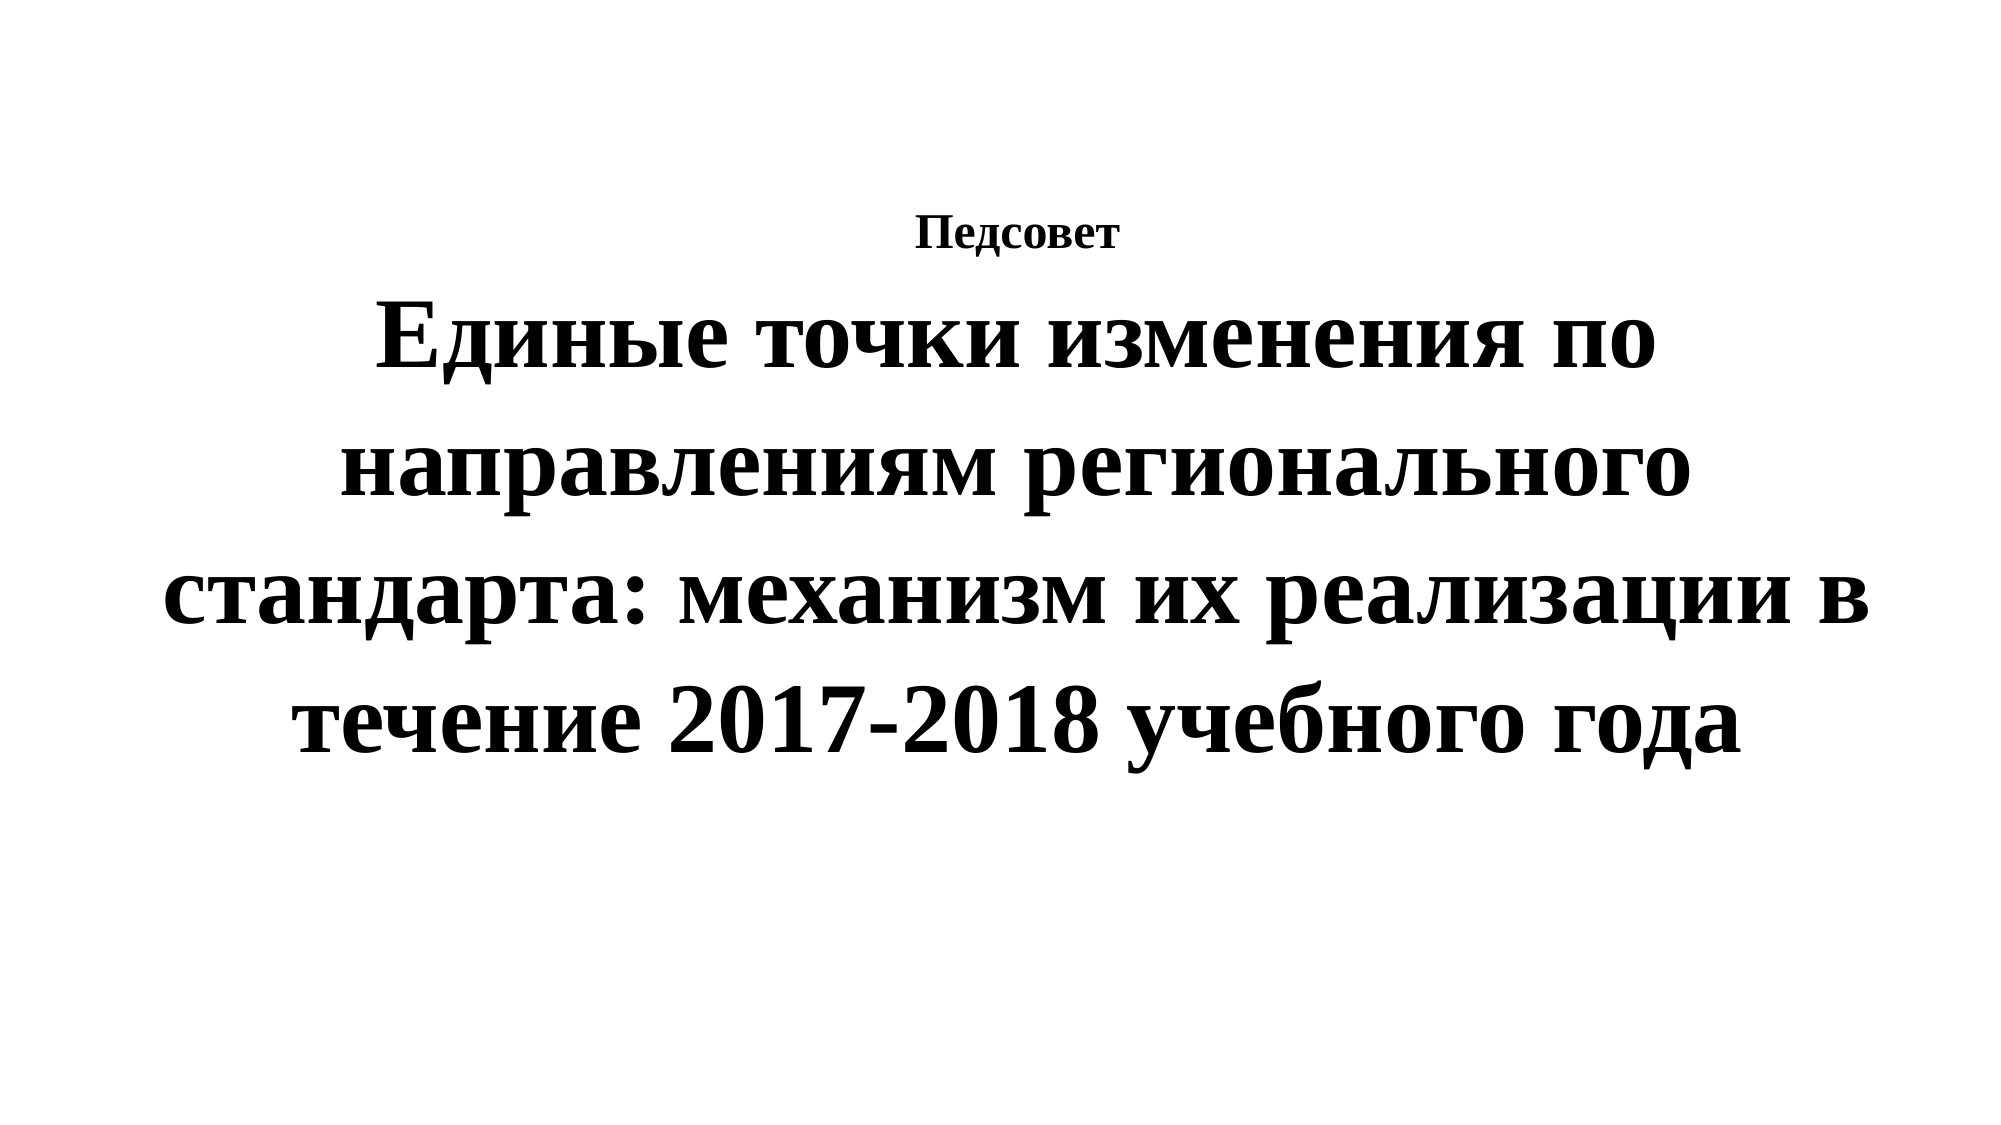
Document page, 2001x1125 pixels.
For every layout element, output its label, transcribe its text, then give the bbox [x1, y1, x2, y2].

text_box Педсовет Единые точки изменения по направлениям регионального стандарта: механизм их реализации в течение 2017-2018 учебного года [124, 187, 1911, 780]
